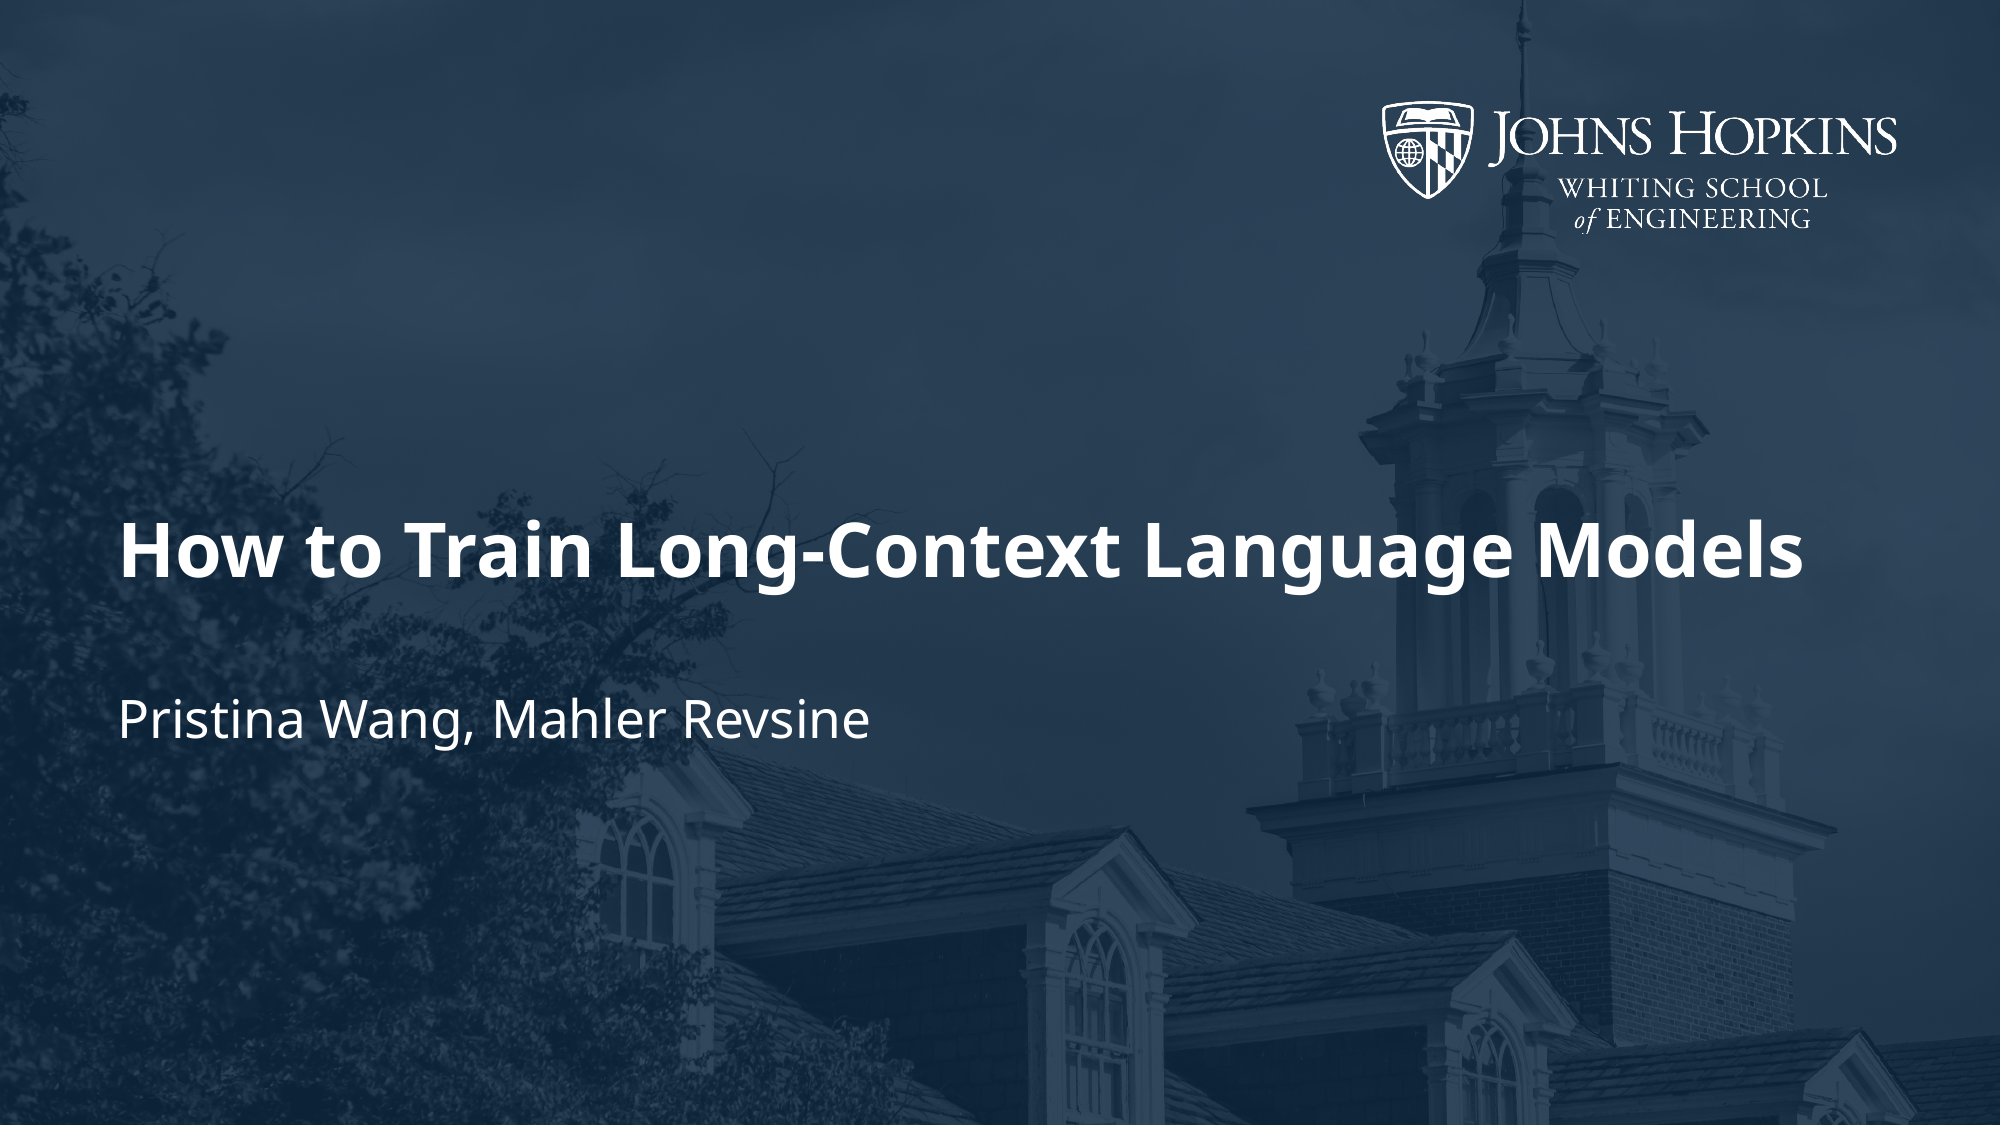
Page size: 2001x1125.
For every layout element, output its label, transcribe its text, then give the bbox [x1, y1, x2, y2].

title How to Train Long-Context Language Models [102, 490, 1898, 610]
picture [1377, 97, 1898, 234]
list Pristina Wang, Mahler Revsine [102, 678, 1900, 759]
